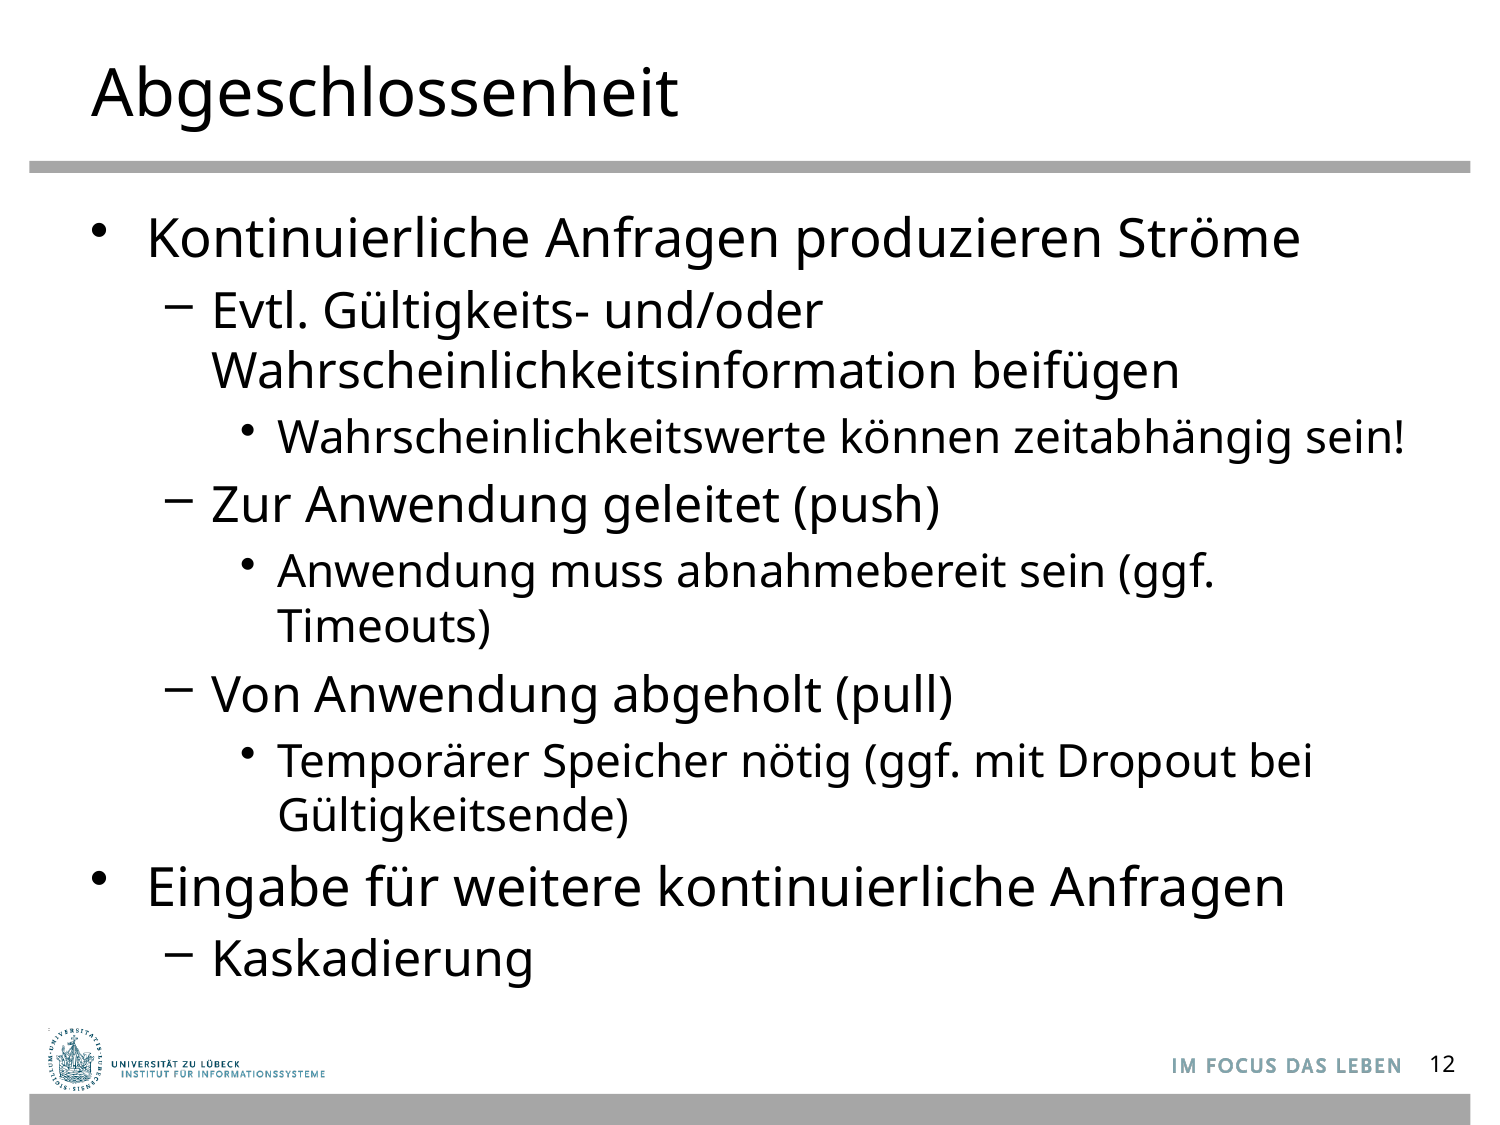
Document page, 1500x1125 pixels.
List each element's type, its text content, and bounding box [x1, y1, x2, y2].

title Abgeschlossenheit [76, 42, 1427, 126]
list Kontinuierliche Anfragen produzieren Ströme Evtl. Gültigkeits- und/oder Wahrscheinlichkeitsinformation beifügen Wahrscheinlichkeitswerte können zeitabhängig sein! Zur Anwendung geleitet (push) Anwendung muss abnahmebereit sein (ggf. Timeouts) Von Anwendung abgeholt (pull) Temporärer Speicher nötig (ggf. mit Dropout bei Gültigkeitsende) Eingabe für weitere kontinuierliche Anfragen Kaskadierung [75, 196, 1425, 1012]
picture [1173, 1058, 1305, 1073]
slide_number 12 [1305, 1050, 1471, 1083]
